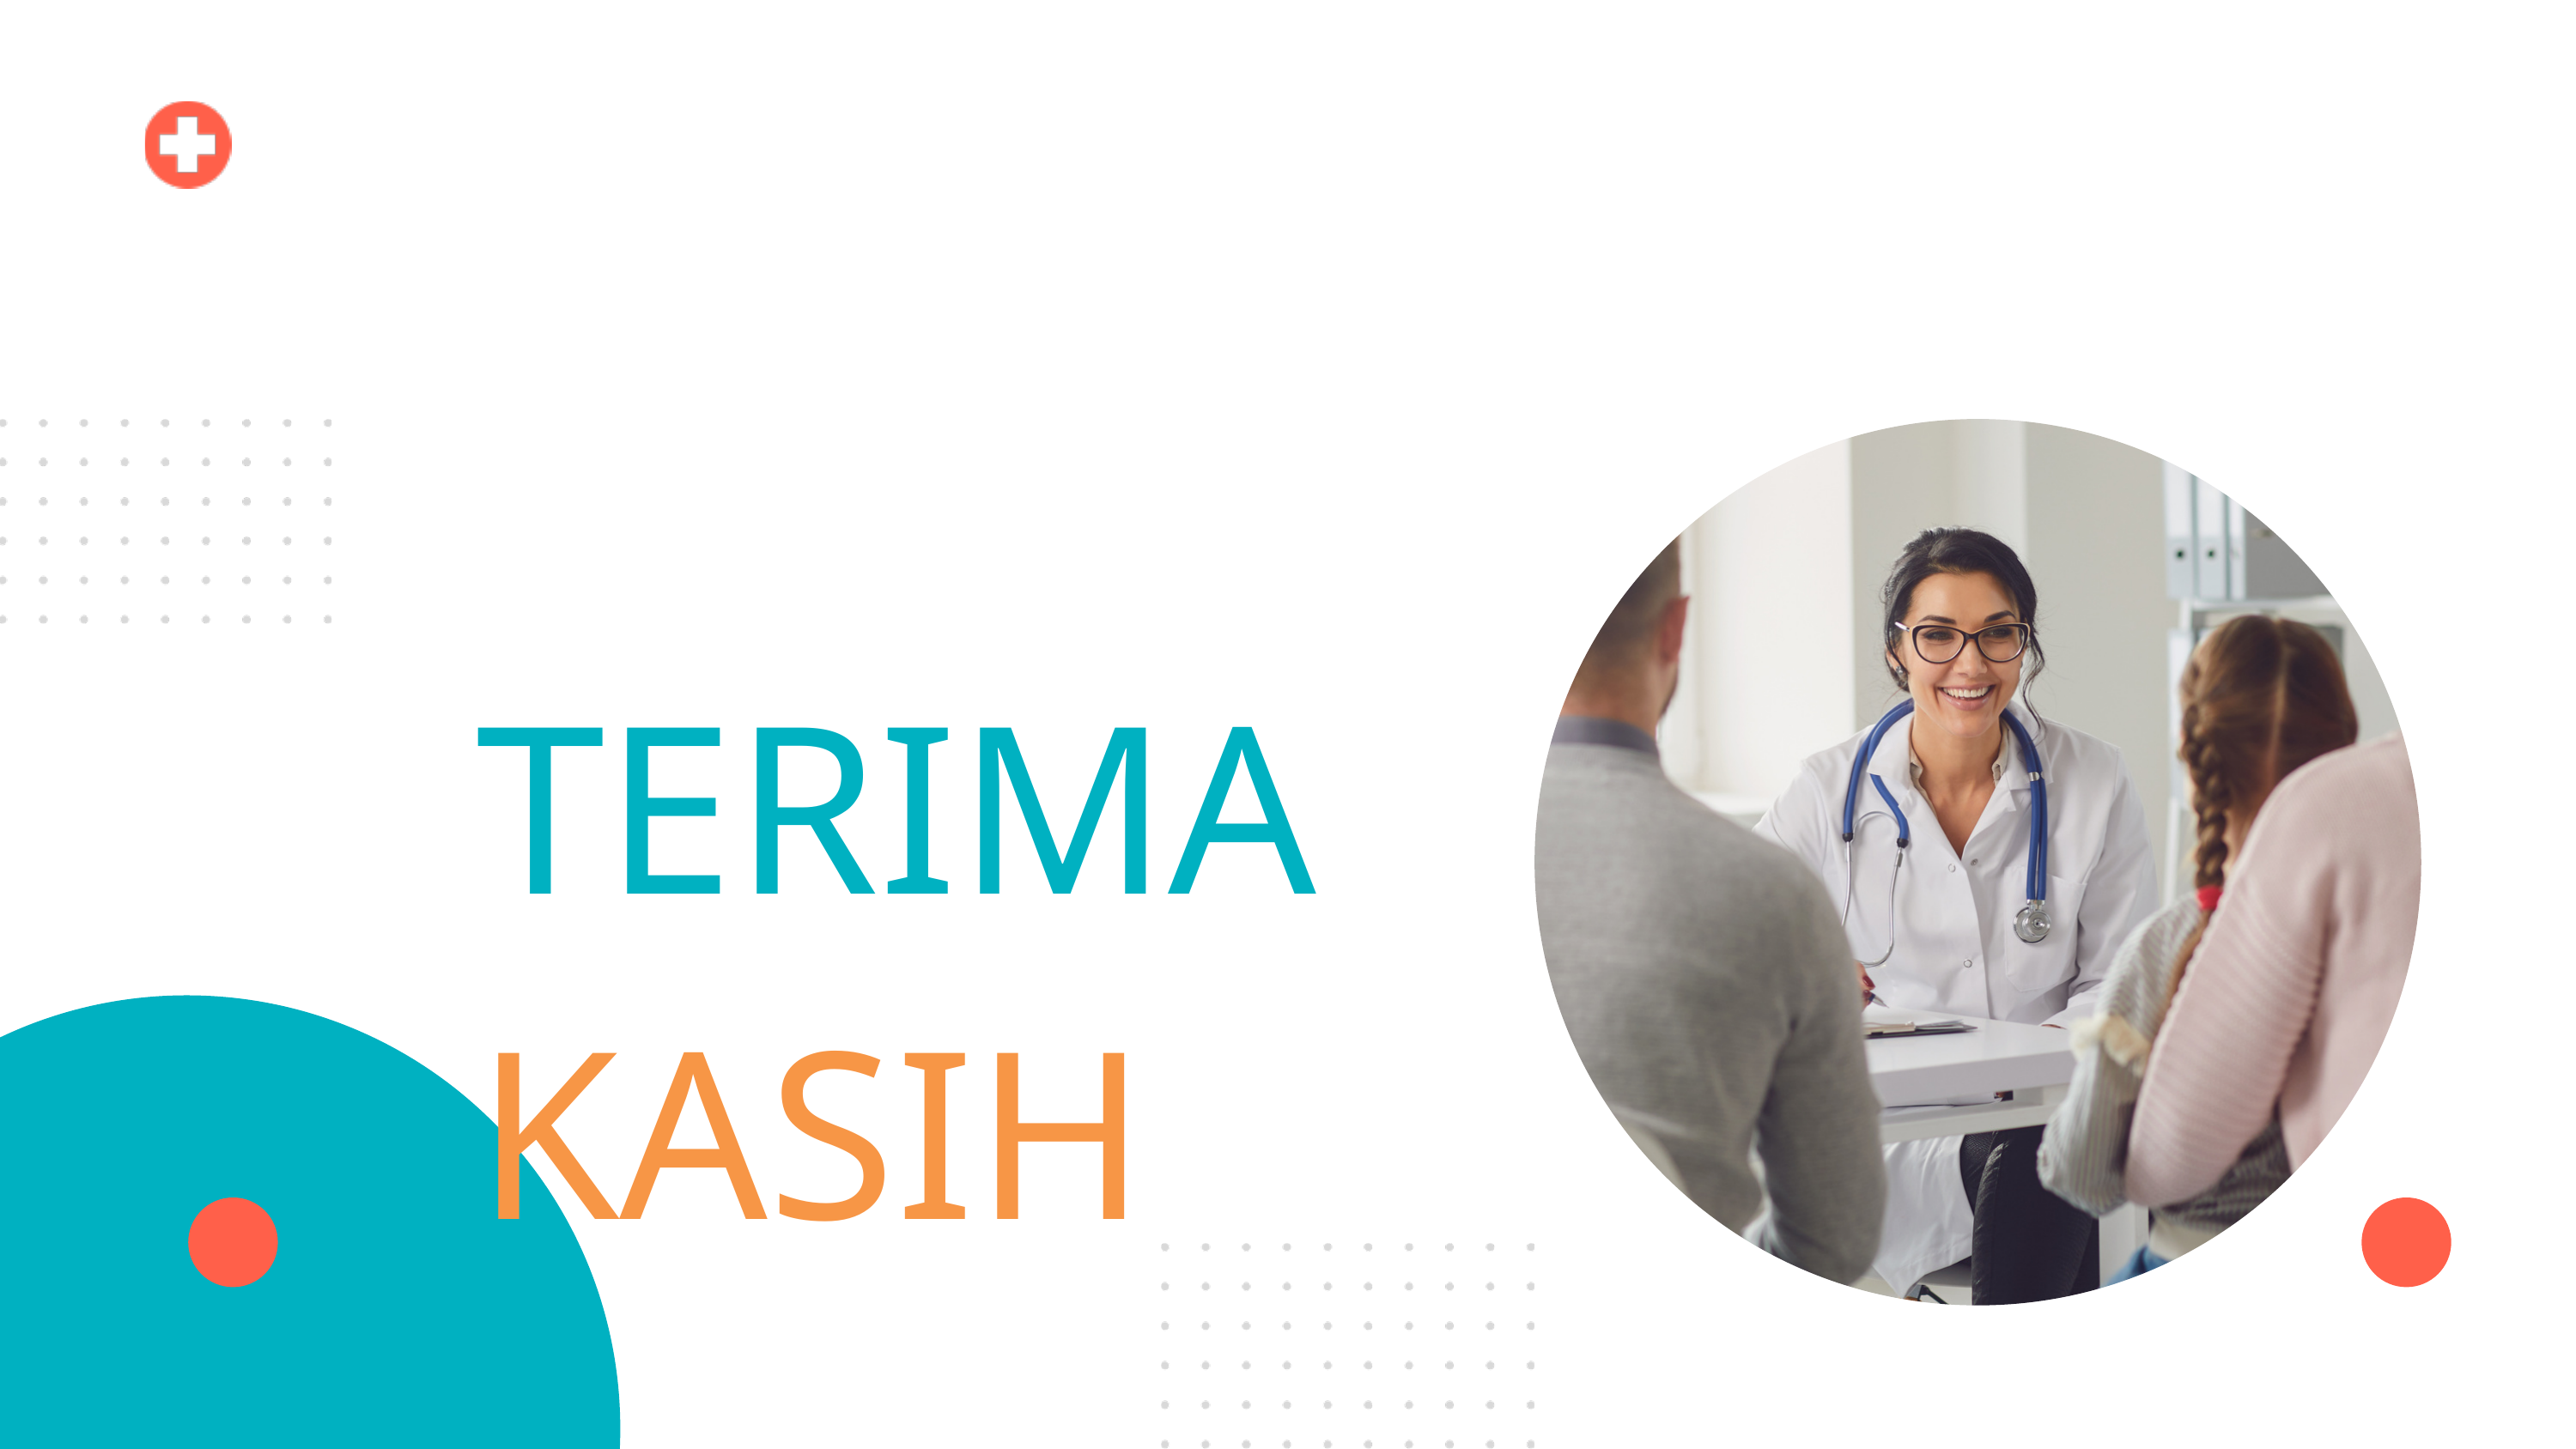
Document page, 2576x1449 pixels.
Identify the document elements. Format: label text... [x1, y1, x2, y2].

text_box [0, 419, 332, 624]
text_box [187, 1197, 278, 1288]
text_box [1161, 1266, 1535, 1449]
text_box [2426, 1197, 2451, 1288]
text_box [1534, 418, 2421, 1306]
text_box [144, 101, 232, 189]
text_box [0, 995, 621, 1449]
text_box TERIMA KASIH [476, 615, 1529, 1266]
